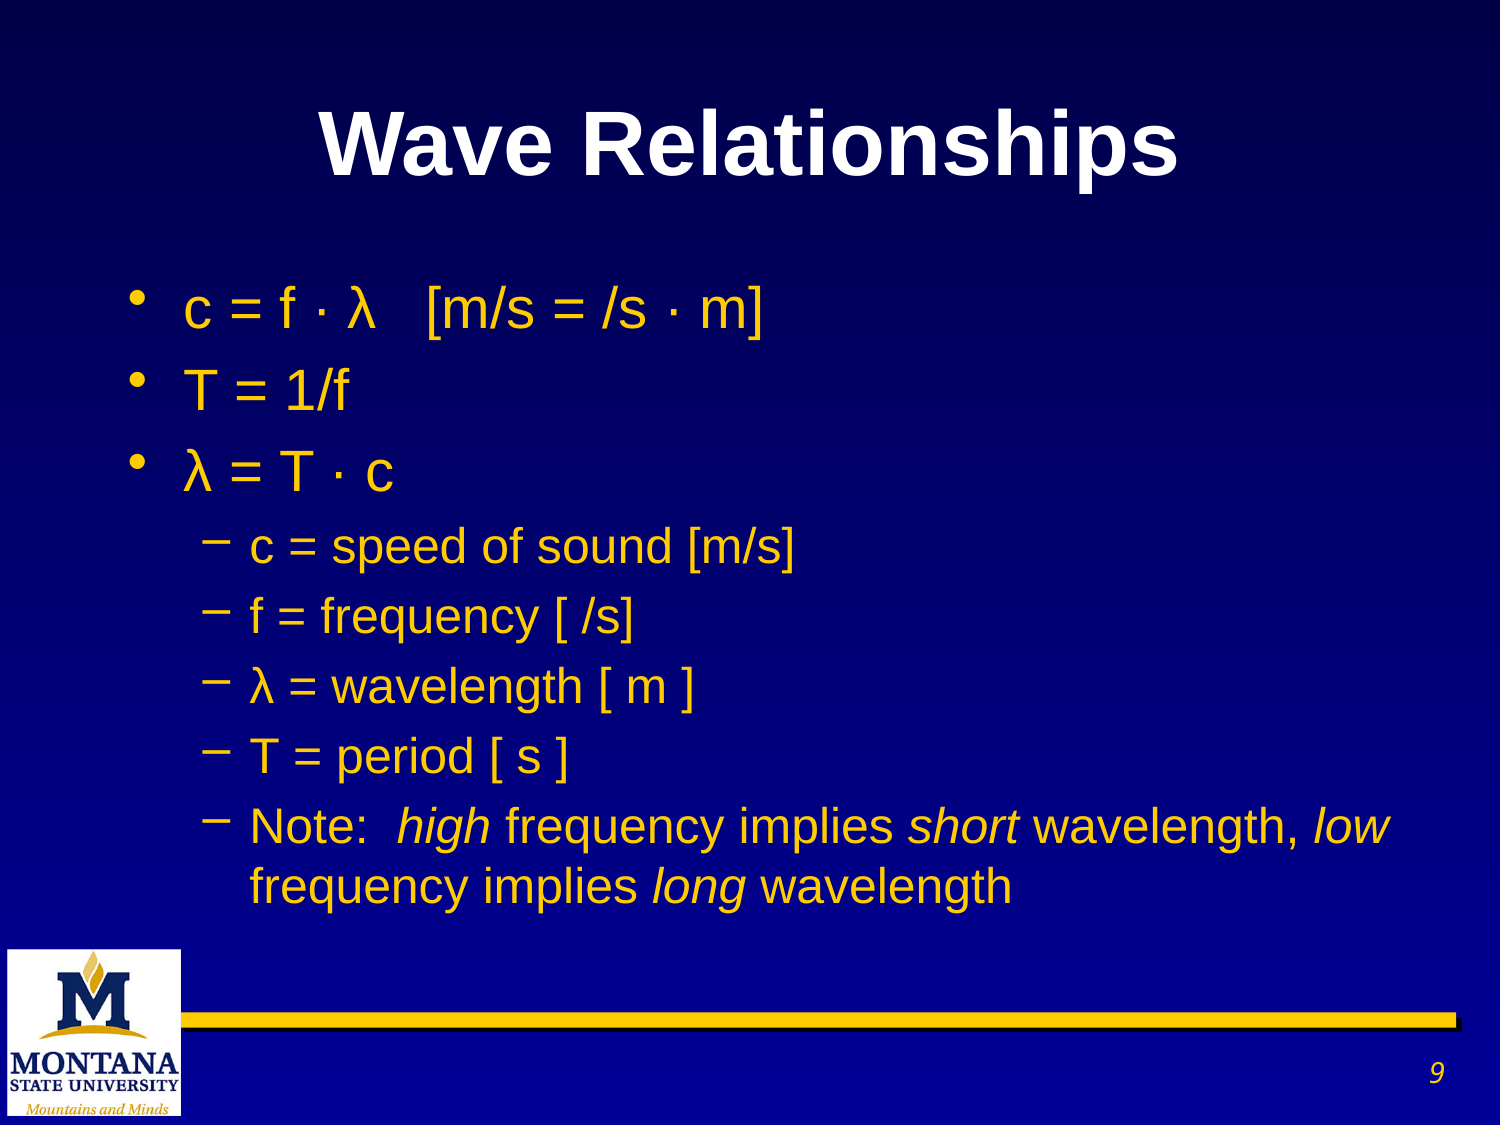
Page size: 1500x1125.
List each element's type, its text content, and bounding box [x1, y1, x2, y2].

slide_number 9 [1214, 1046, 1461, 1125]
picture [7, 949, 181, 1116]
title Wave Relationships [74, 44, 1426, 233]
list c = f · λ [m/s = /s · m] T = 1/f λ = T · c c = speed of sound [m/s] f = frequency [ /s] λ = wavelength [ m ] T = period [ s ] Note: high frequency implies short wavelength, low frequency implies long wavelength [112, 262, 1426, 1006]
